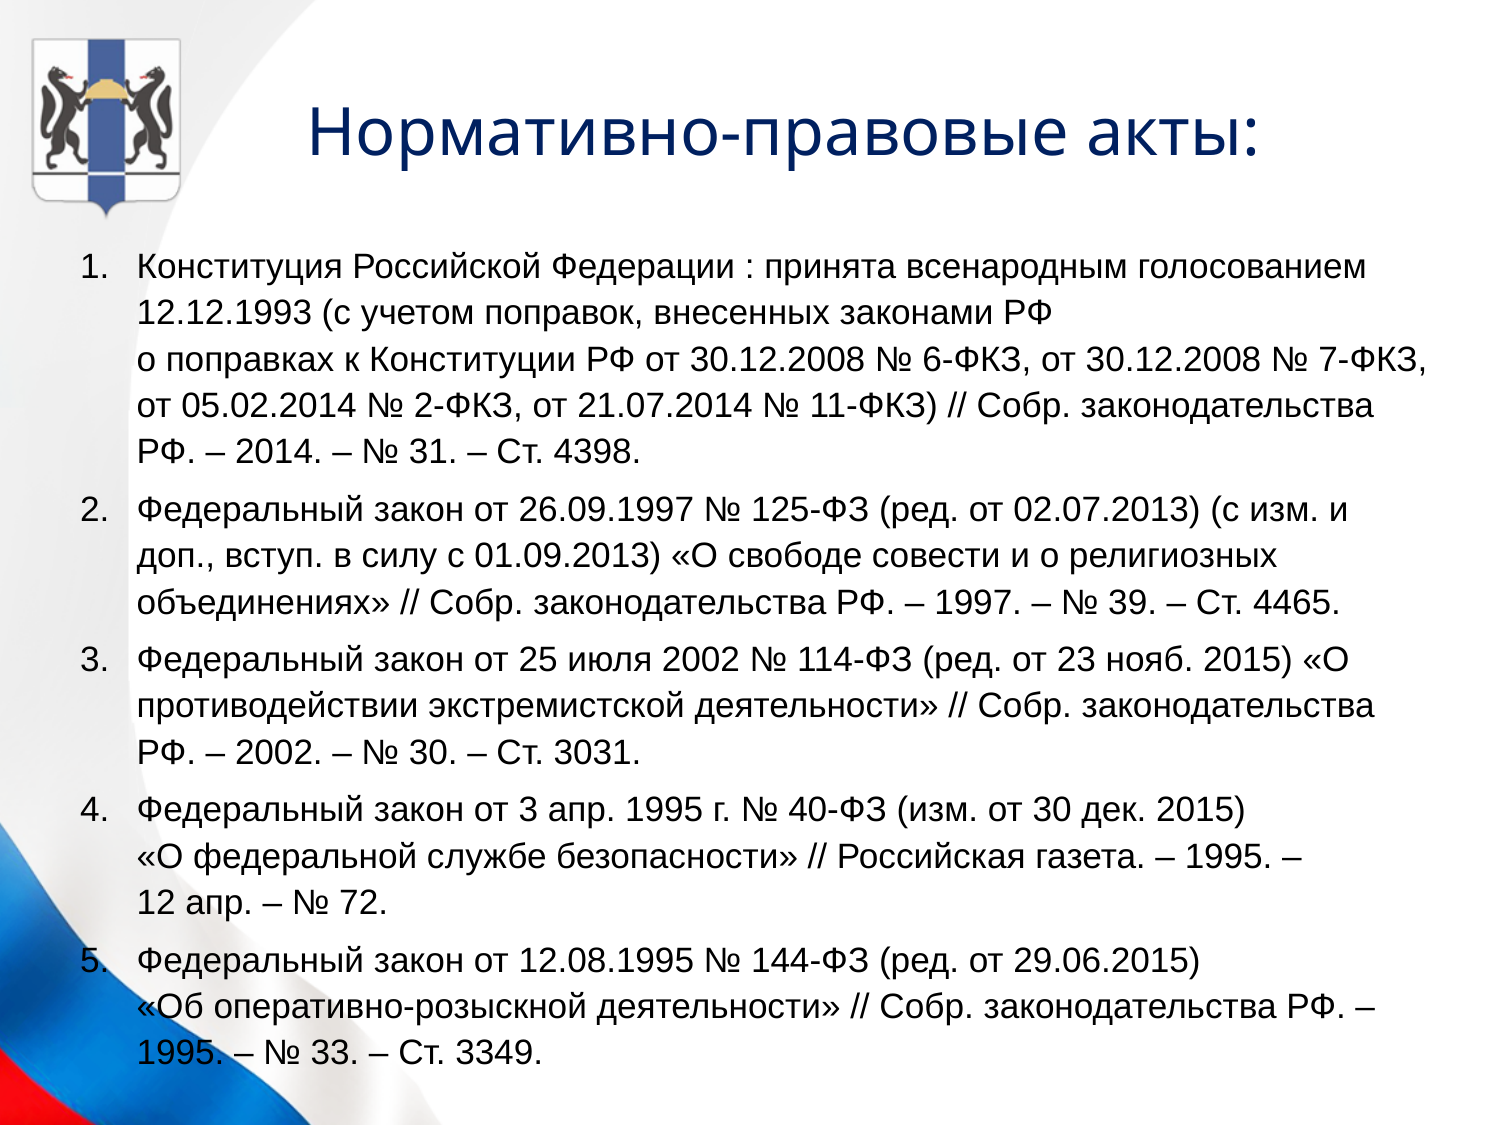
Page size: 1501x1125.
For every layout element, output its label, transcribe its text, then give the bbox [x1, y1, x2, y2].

list Конституция Российской Федерации : принята всенародным голосованием 12.12.1993 (с учетом поправок, внесенных законами РФ о поправках к Конституции РФ от 30.12.2008 № 6-ФКЗ, от 30.12.2008 № 7-ФКЗ, от 05.02.2014 № 2-ФКЗ, от 21.07.2014 № 11-ФКЗ) // Собр. законодательства РФ. – 2014. – № 31. – Ст. 4398. Федеральный закон от 26.09.1997 № 125-ФЗ (ред. от 02.07.2013) (с изм. и доп., вступ. в силу с 01.09.2013) «О свободе совести и о религиозных объединениях» // Собр. законодательства РФ. – 1997. – № 39. – Ст. 4465. Федеральный закон от 25 июля 2002 № 114-ФЗ (ред. от 23 нояб. 2015) «О противодействии экстремистской деятельности» // Собр. законодательства РФ. – 2002. – № 30. – Ст. 3031. Федеральный закон от 3 апр. 1995 г. № 40-ФЗ (изм. от 30 дек. 2015) «О федеральной службе безопасности» // Российская газета. – 1995. – 12 апр. – № 72. Федеральный закон от 12.08.1995 № 144-ФЗ (ред. от 29.06.2015) «Об оперативно-розыскной деятельности» // Собр. законодательства РФ. – 1995. – № 33. – Ст. 3349. [65, 231, 1448, 1083]
picture [0, 0, 1501, 1125]
title Нормативно-правовые акты: [171, 59, 1398, 209]
